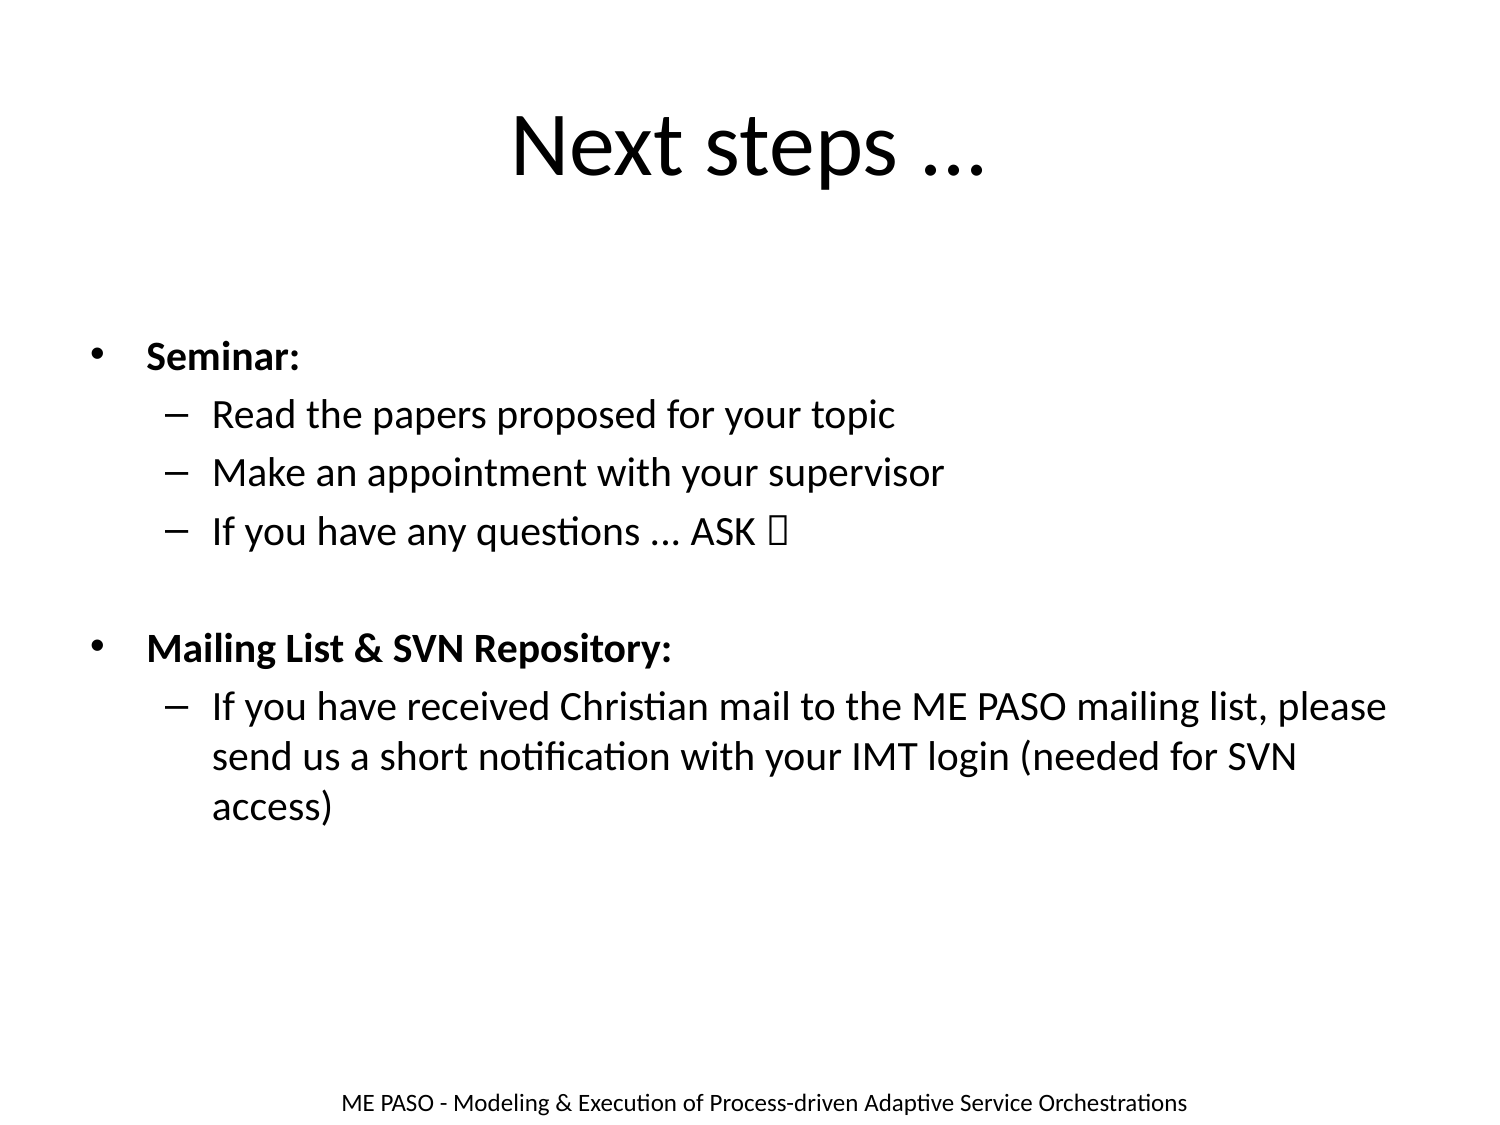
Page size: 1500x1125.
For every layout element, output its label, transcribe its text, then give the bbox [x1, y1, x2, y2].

title Next steps ... [75, 45, 1425, 233]
list Seminar: Read the papers proposed for your topic Make an appointment with your supervisor If you have any questions ... ASK  Mailing List & SVN Repository: If you have received Christian mail to the ME PASO mailing list, please send us a short notification with your IMT login (needed for SVN access) [75, 262, 1425, 1005]
footer ME PASO - Modeling & Execution of Process-driven Adaptive Service Orchestrations [227, 1071, 1303, 1125]
